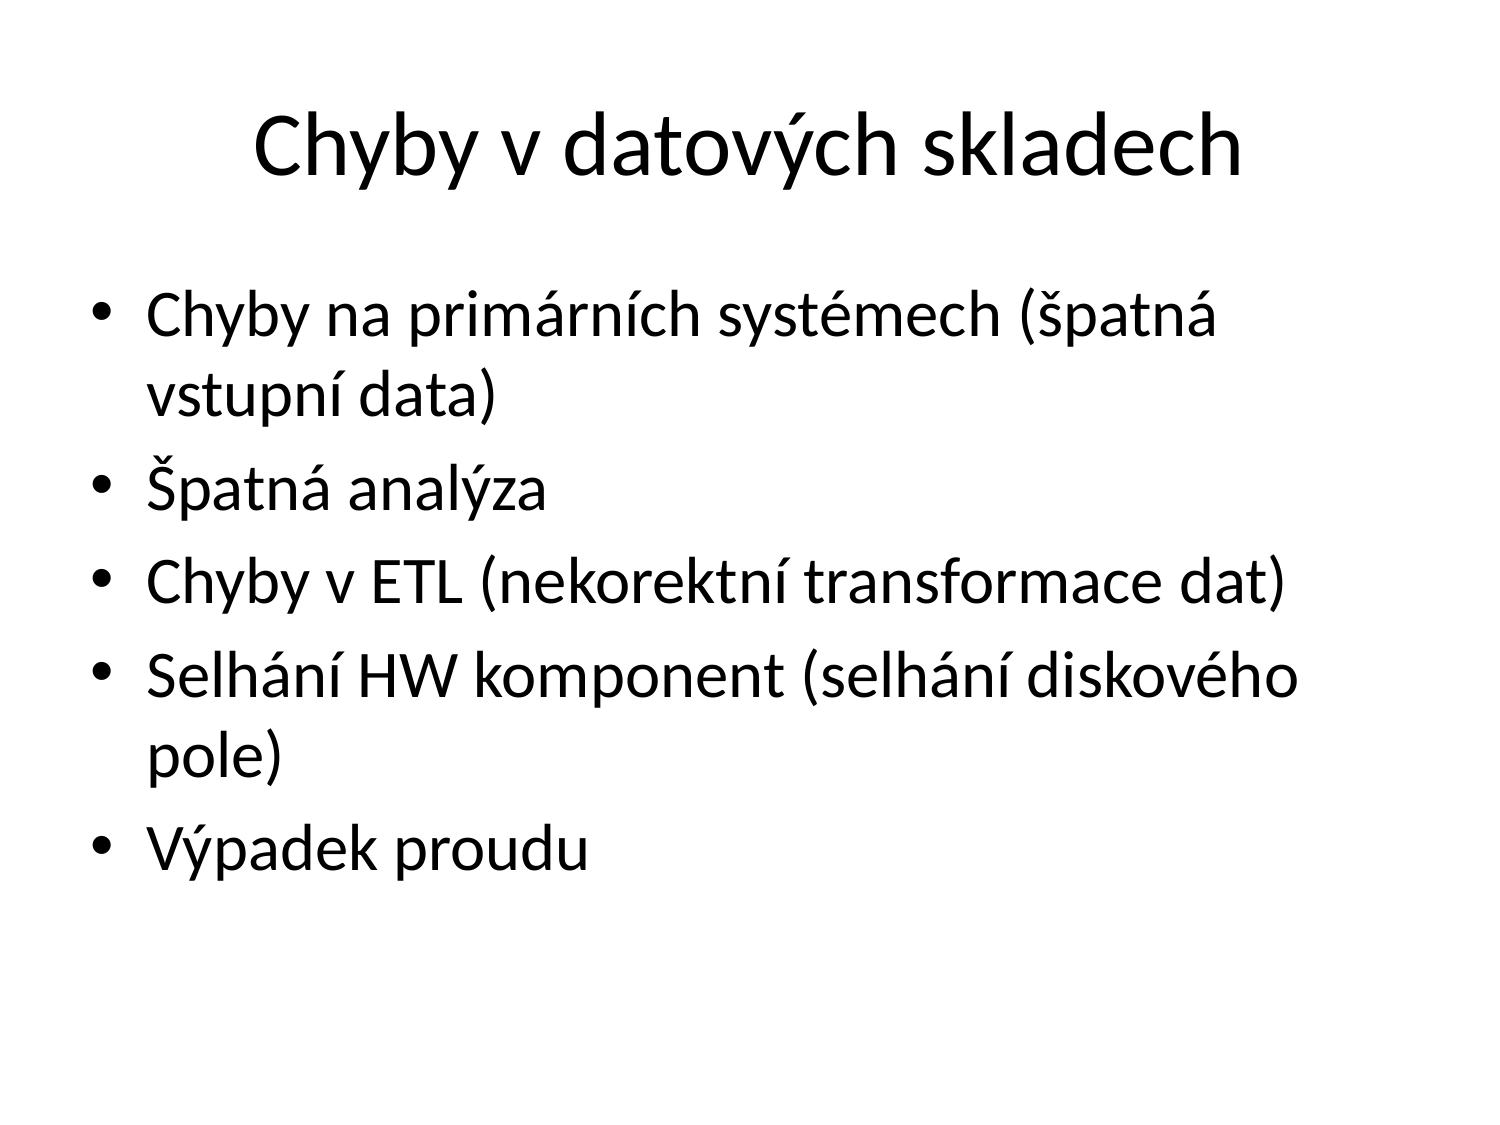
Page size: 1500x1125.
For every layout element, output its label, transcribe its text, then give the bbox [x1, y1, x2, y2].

title Chyby v datových skladech [75, 45, 1425, 233]
list Chyby na primárních systémech (špatná vstupní data) Špatná analýza Chyby v ETL (nekorektní transformace dat) Selhání HW komponent (selhání diskového pole) Výpadek proudu [75, 262, 1425, 1005]
